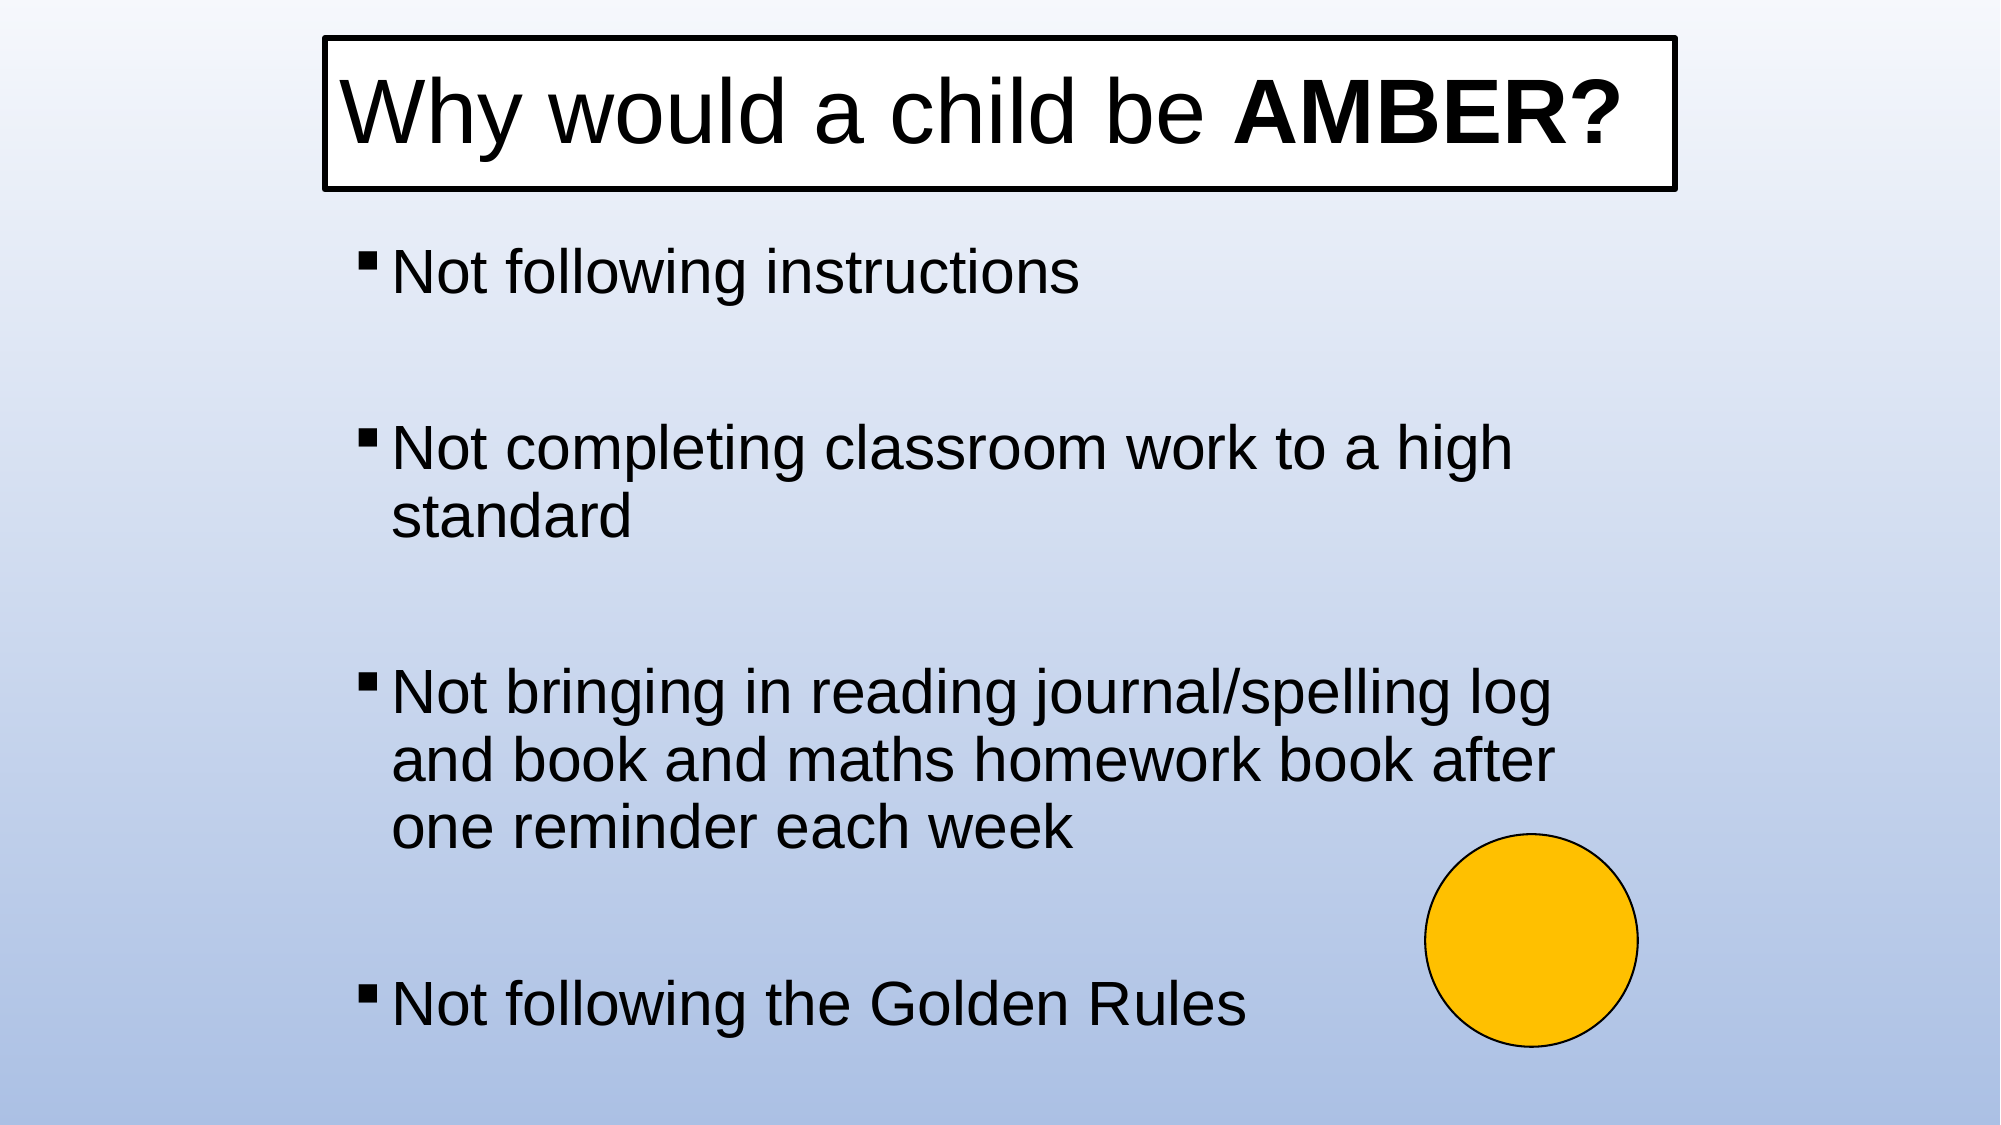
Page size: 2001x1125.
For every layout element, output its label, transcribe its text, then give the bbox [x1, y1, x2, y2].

title Why would a child be AMBER? [324, 38, 1675, 190]
list Not following instructions Not completing classroom work to a high standard Not bringing in reading journal/spelling log and book and maths homework book after one reminder each week Not following the Golden Rules [338, 231, 1689, 1059]
text_box [1424, 833, 1639, 1048]
